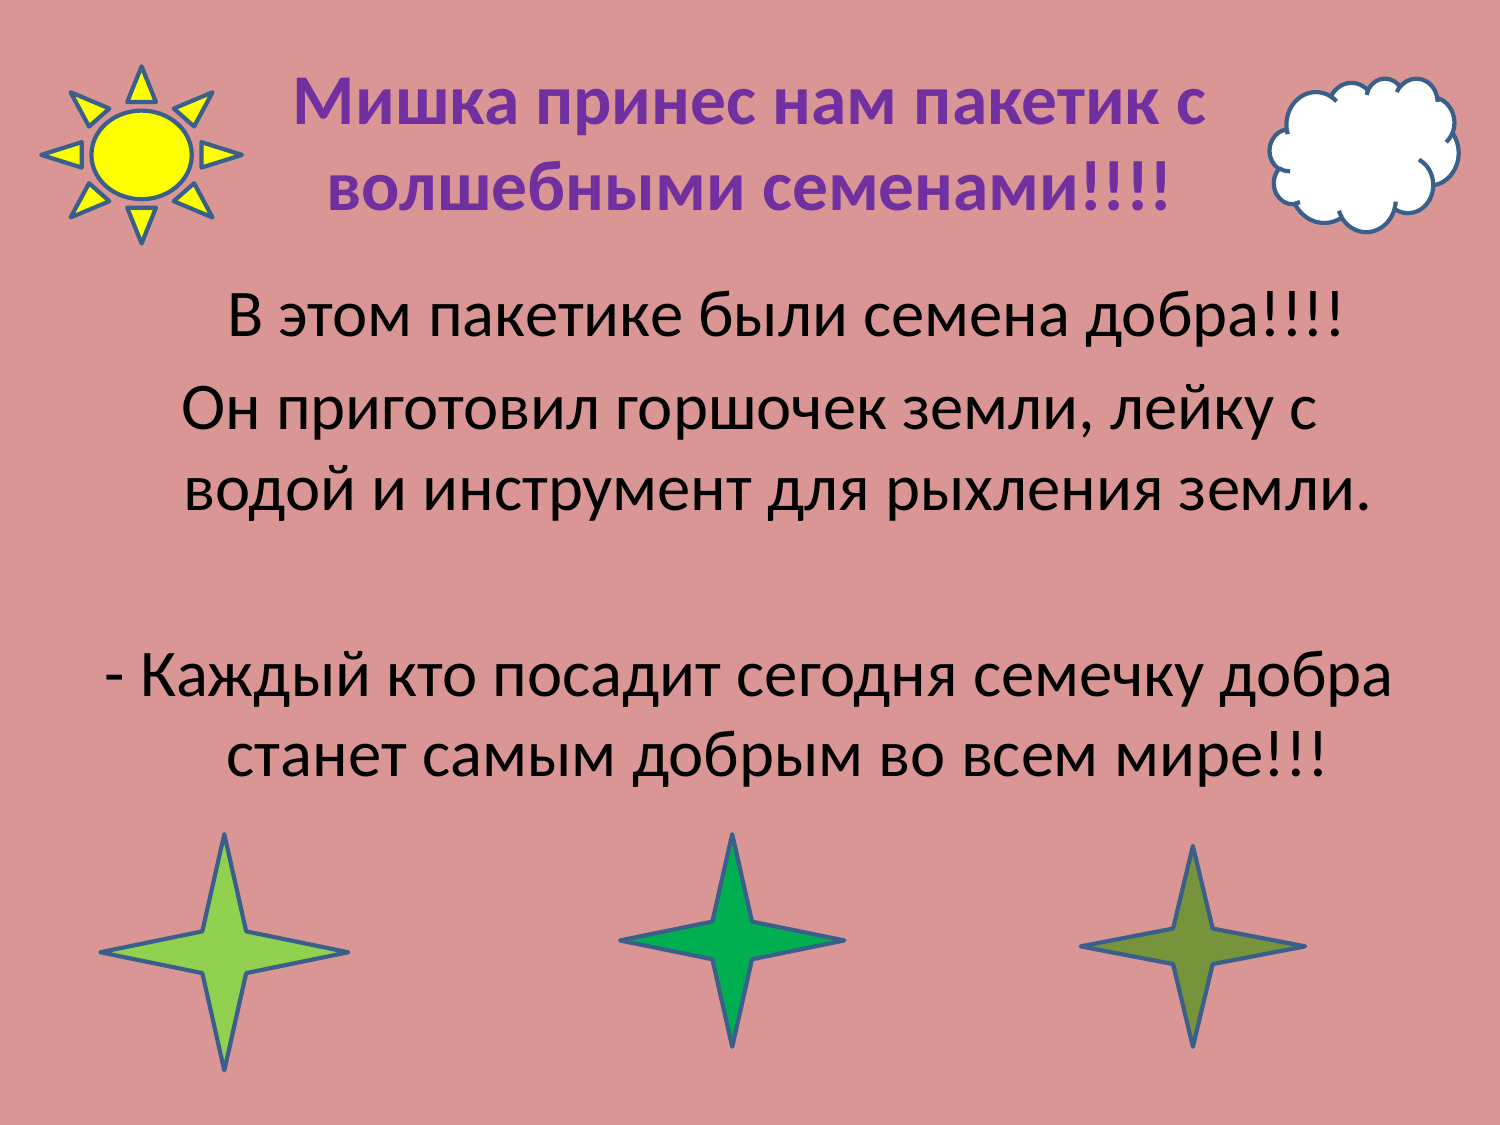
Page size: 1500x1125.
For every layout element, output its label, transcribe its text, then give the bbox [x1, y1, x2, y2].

text_box [199, 140, 245, 170]
text_box [171, 181, 215, 220]
text_box [68, 181, 112, 220]
text_box [1078, 843, 1308, 1049]
text_box [98, 832, 351, 1073]
text_box [171, 90, 215, 129]
text_box [1267, 76, 1461, 235]
text_box [39, 140, 84, 170]
text_box [68, 90, 112, 129]
text_box [125, 64, 158, 105]
title Мишка принес нам пакетик с волшебными семенами!!!! [75, 45, 1425, 233]
text_box [125, 205, 158, 246]
list В этом пакетике были семена добра!!!! Он приготовил горшочек земли, лейку с водой и инструмент для рыхления земли. - Каждый кто посадит сегодня семечку добра станет самым добрым во всем мире!!! [75, 262, 1425, 1005]
text_box [89, 108, 194, 202]
text_box [617, 832, 847, 1049]
